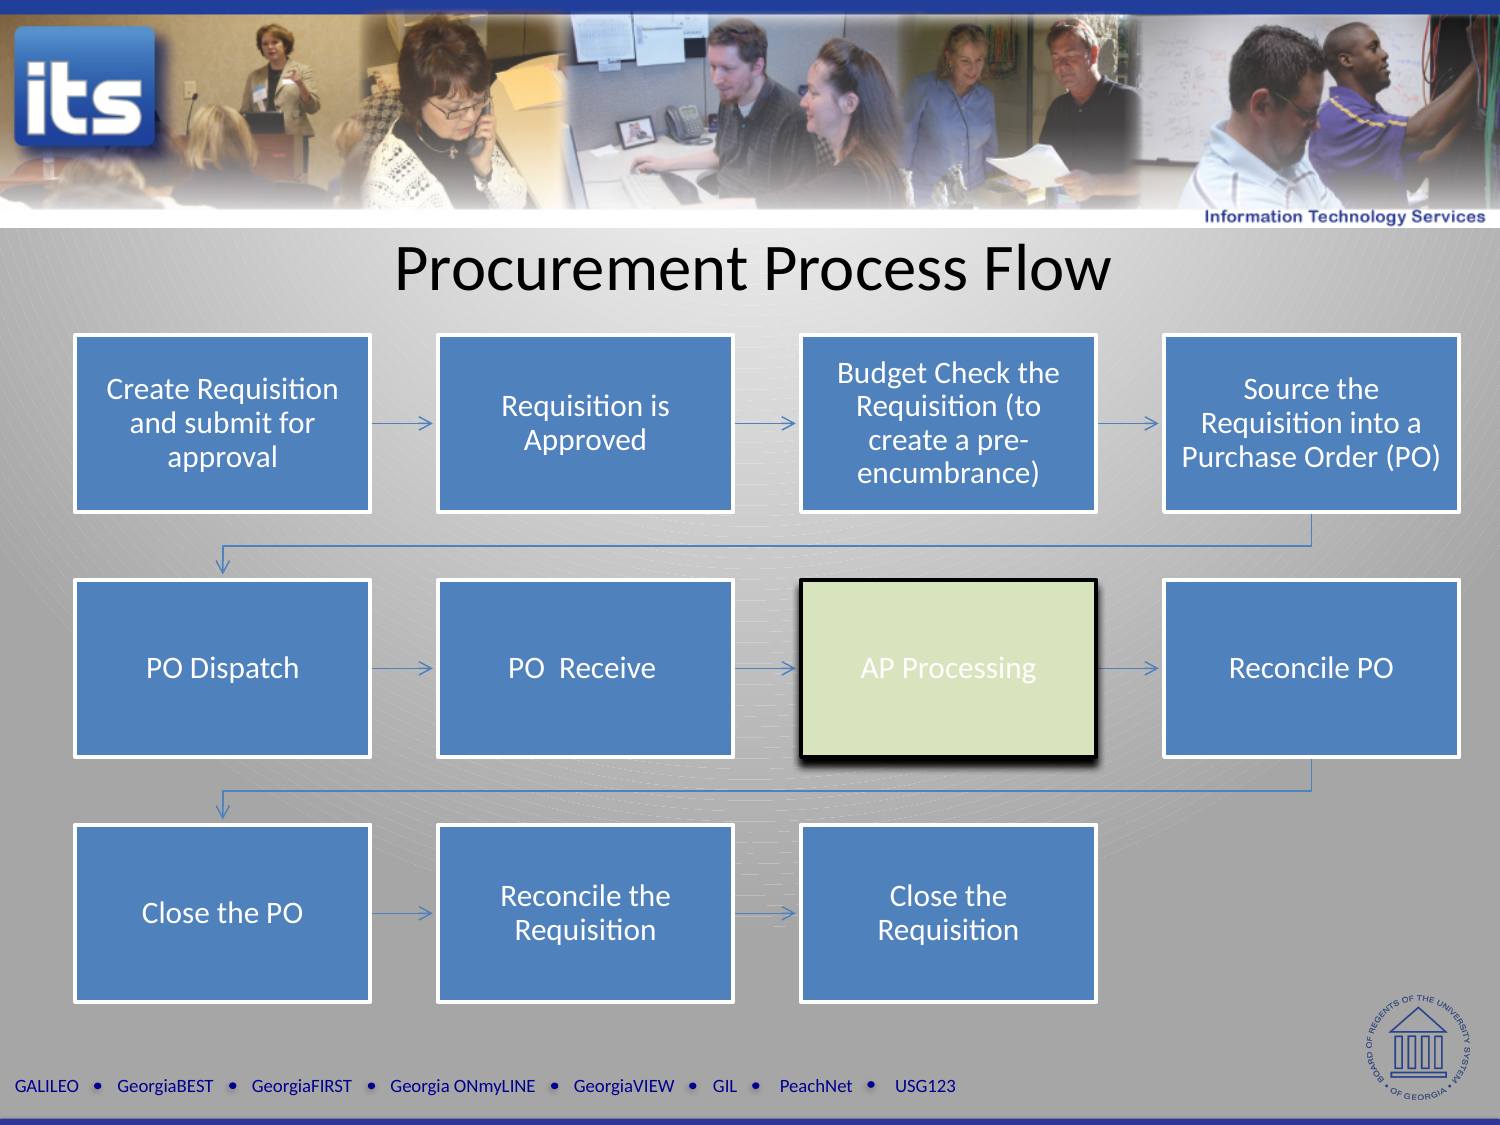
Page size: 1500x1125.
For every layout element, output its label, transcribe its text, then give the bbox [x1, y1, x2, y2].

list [74, 262, 1460, 1075]
picture [0, 0, 1500, 228]
text_box Procurement Process Flow [379, 216, 1130, 260]
picture [1366, 995, 1470, 1100]
